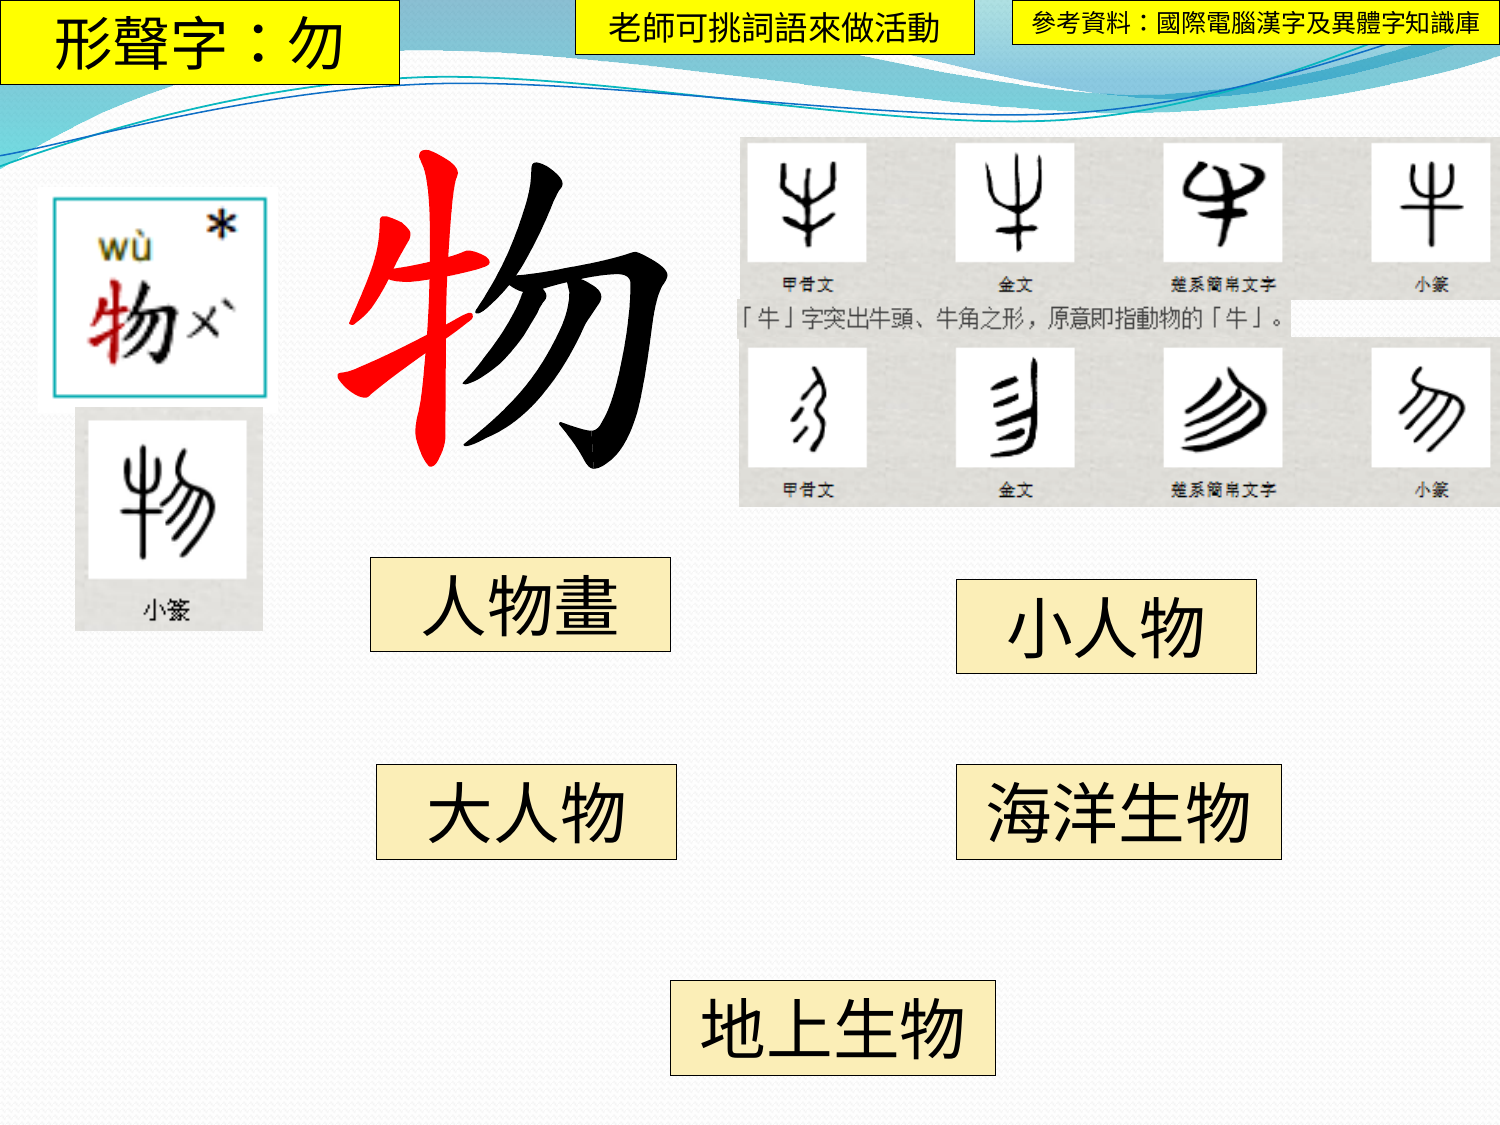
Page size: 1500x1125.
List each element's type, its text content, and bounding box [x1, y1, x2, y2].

text_box 大人物 [376, 764, 677, 860]
text_box 形聲字：勿 [0, 0, 400, 85]
text_box 老師可挑詞語來做活動 [575, 0, 975, 55]
picture [737, 137, 1500, 507]
text_box 海洋生物 [956, 764, 1282, 860]
text_box 地上生物 [670, 980, 996, 1076]
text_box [337, 149, 490, 467]
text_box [462, 162, 668, 470]
text_box 人物畫 [370, 557, 671, 652]
text_box 參考資料：國際電腦漢字及異體字知識庫 [1012, 0, 1500, 45]
text_box 小人物 [956, 579, 1257, 674]
text_box 參考資料：國際電腦漢字及異體字知識庫 [455, 163, 462, 467]
picture [37, 187, 279, 631]
